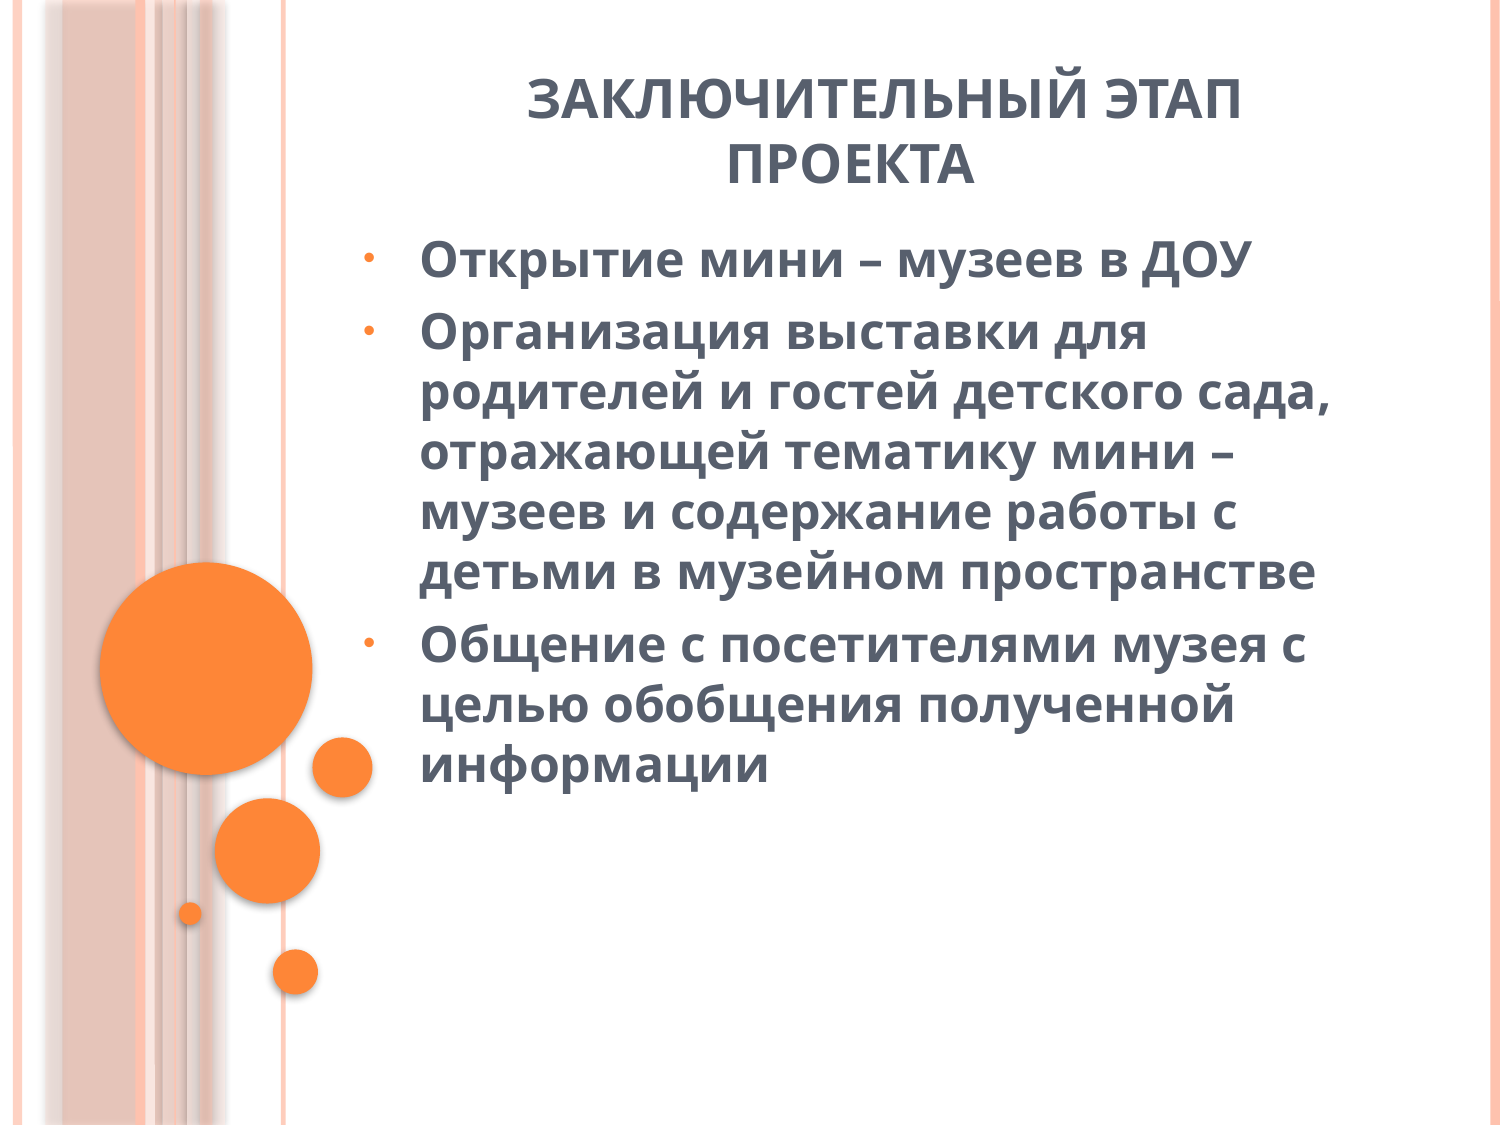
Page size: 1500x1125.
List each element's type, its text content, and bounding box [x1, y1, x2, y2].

subtitle Открытие мини – музеев в ДОУ Организация выставки для родителей и гостей детского сада, отражающей тематику мини – музеев и содержание работы с детьми в музейном пространстве Общение с посетителями музея с целью обобщения полученной информации [348, 219, 1376, 1011]
title Заключительный этап проекта [312, 54, 1388, 268]
